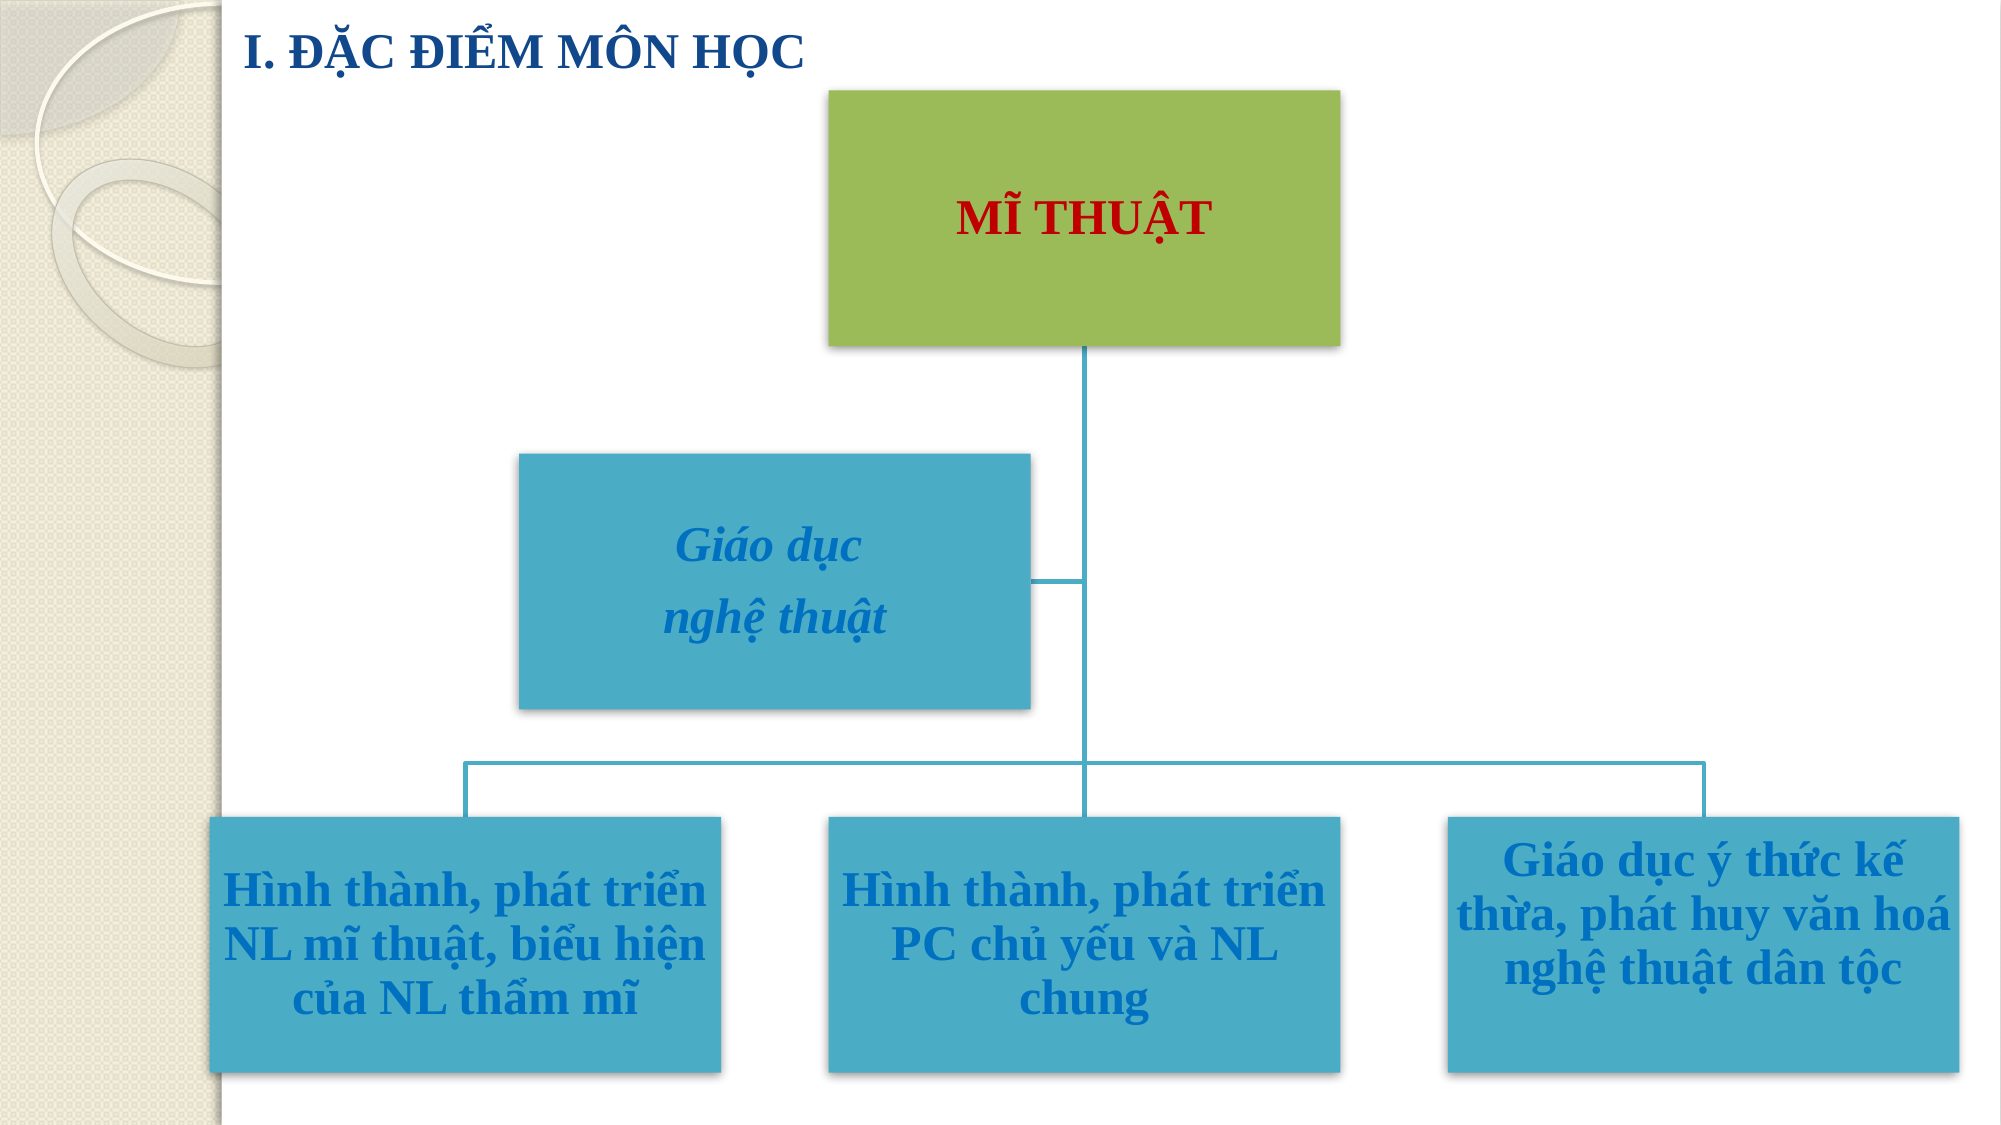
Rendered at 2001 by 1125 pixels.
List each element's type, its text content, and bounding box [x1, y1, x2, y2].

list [198, 89, 1971, 1074]
title I. ĐẶC ĐIỂM MÔN HỌC [229, 6, 2000, 90]
